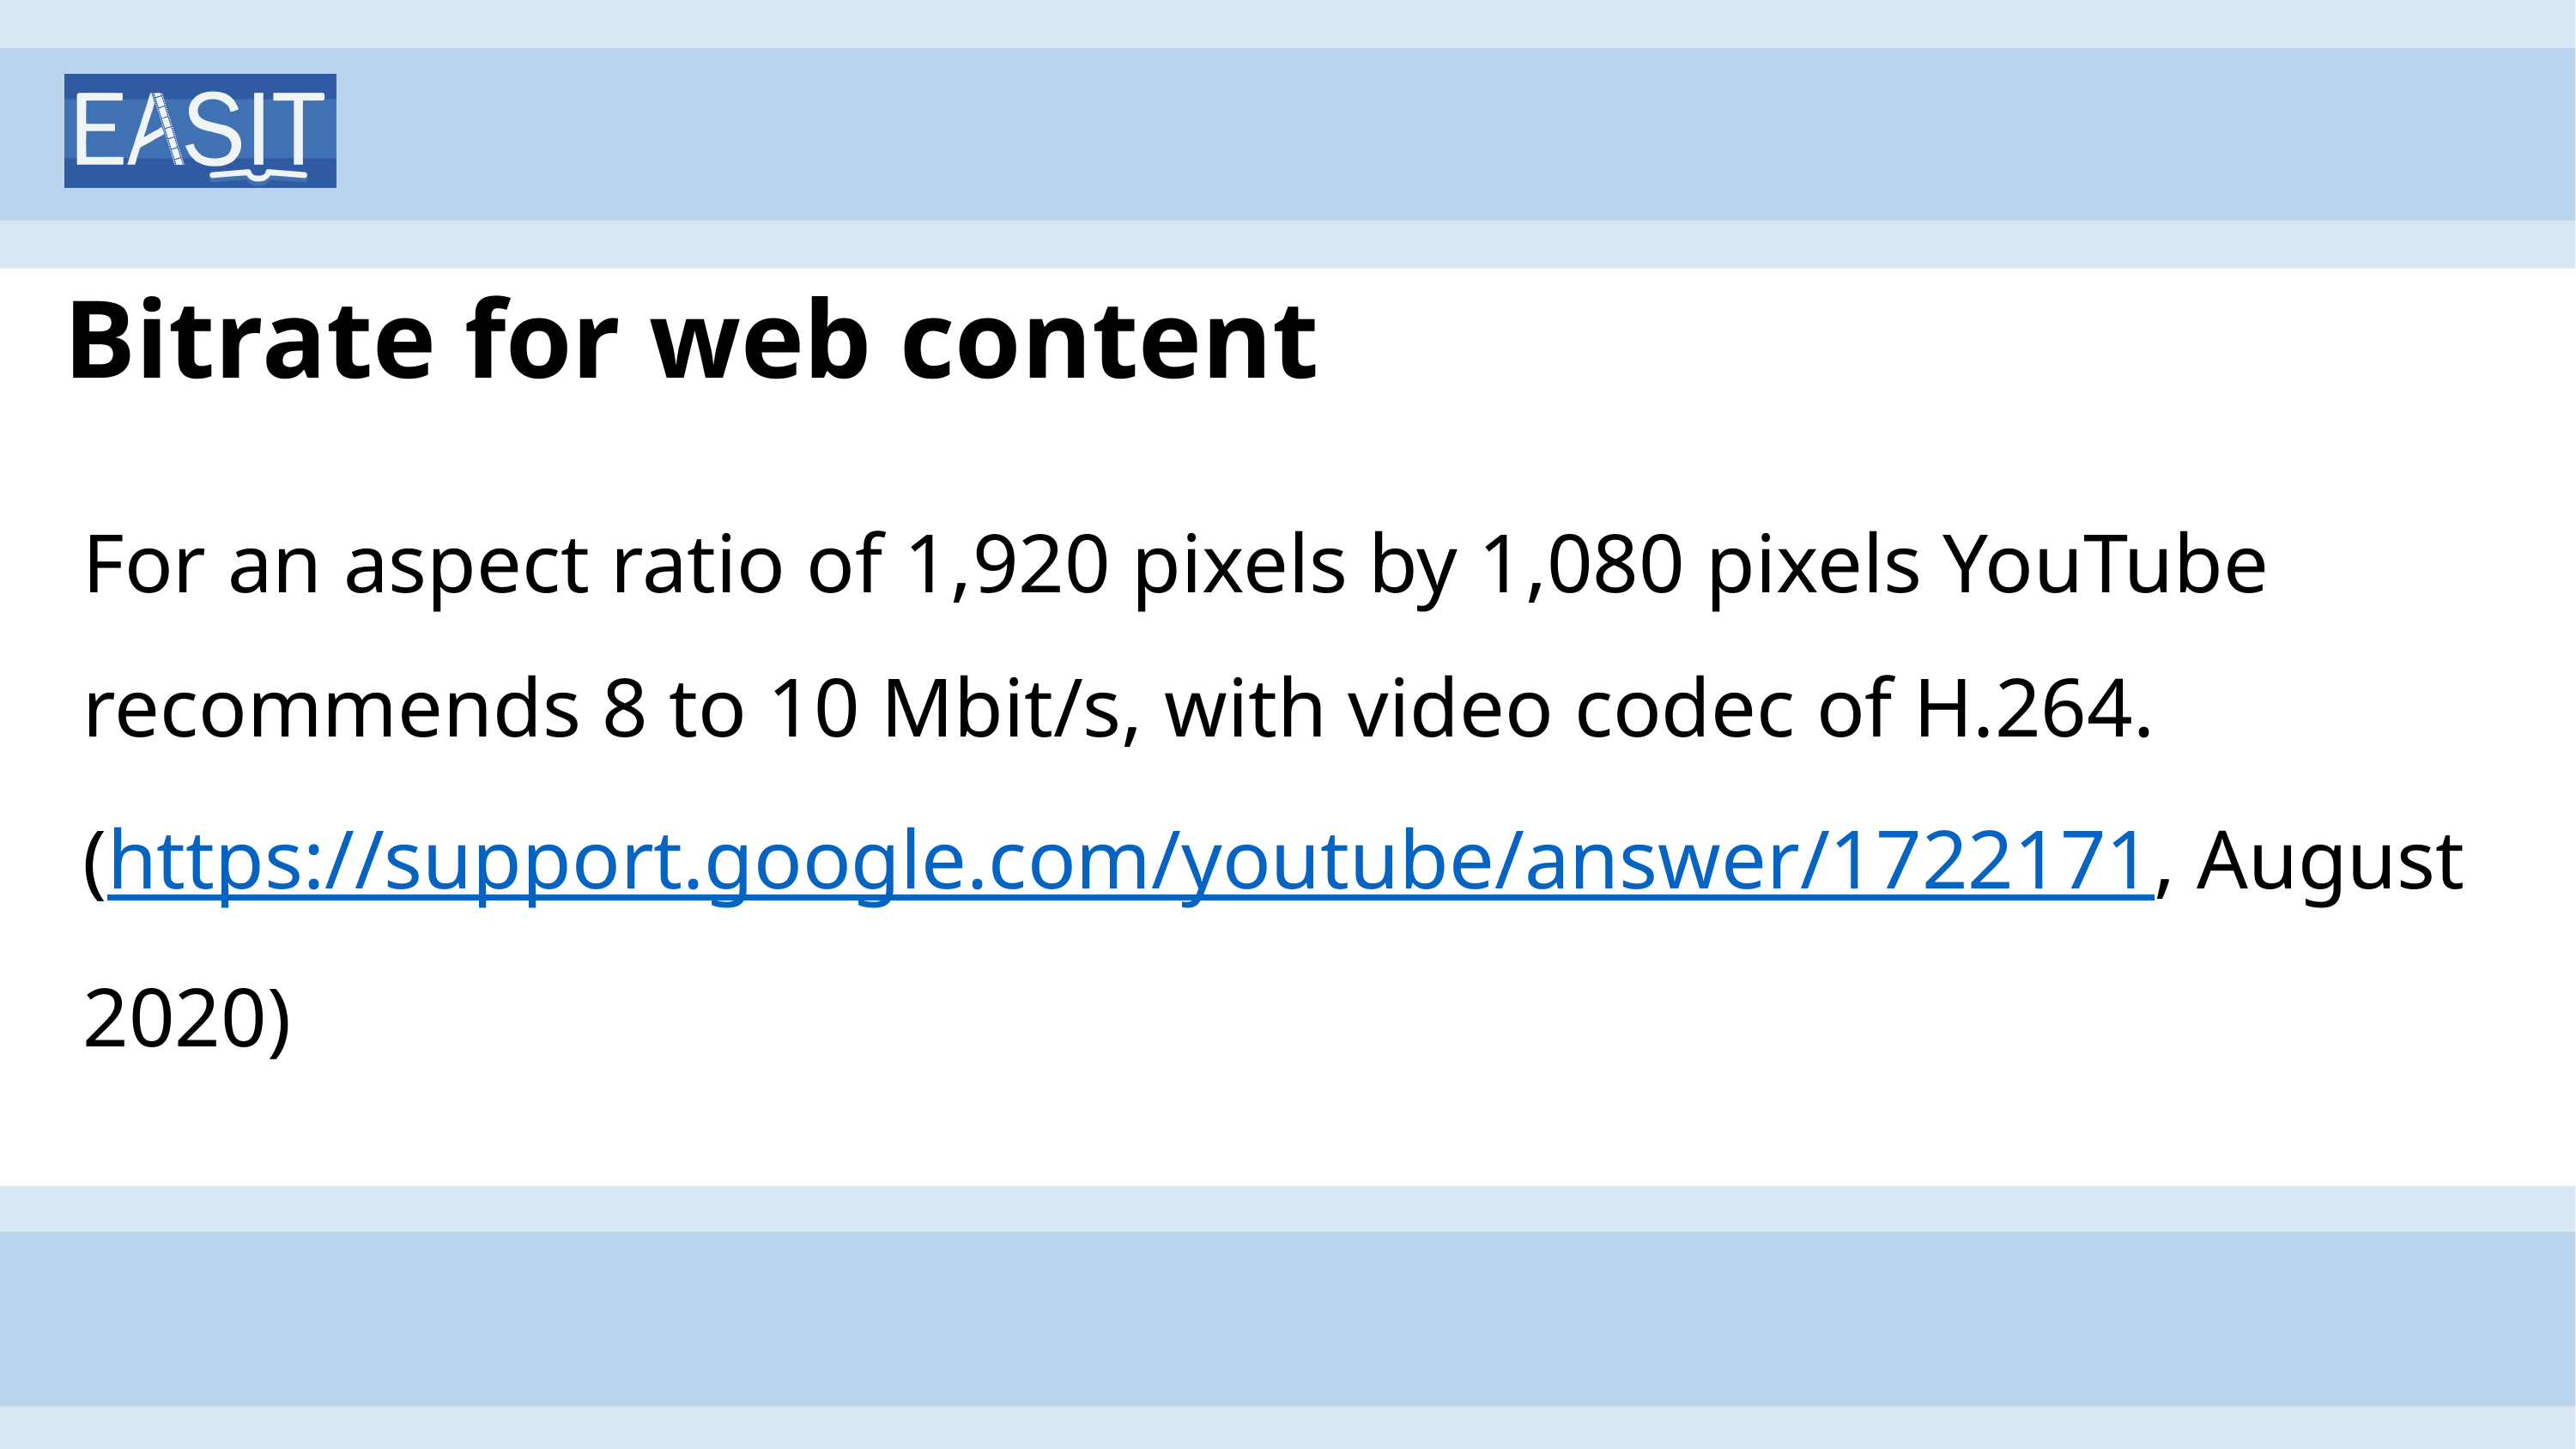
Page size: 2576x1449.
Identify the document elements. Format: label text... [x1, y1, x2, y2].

title Bitrate for web content [45, 268, 2451, 418]
text_box For an aspect ratio of 1,920 pixels by 1,080 pixels YouTube recommends 8 to 10 Mbit/s, with video codec of H.264. (https://support.google.com/youtube/answer/1722171, August 2020) [64, 453, 2494, 1073]
picture [64, 74, 336, 188]
